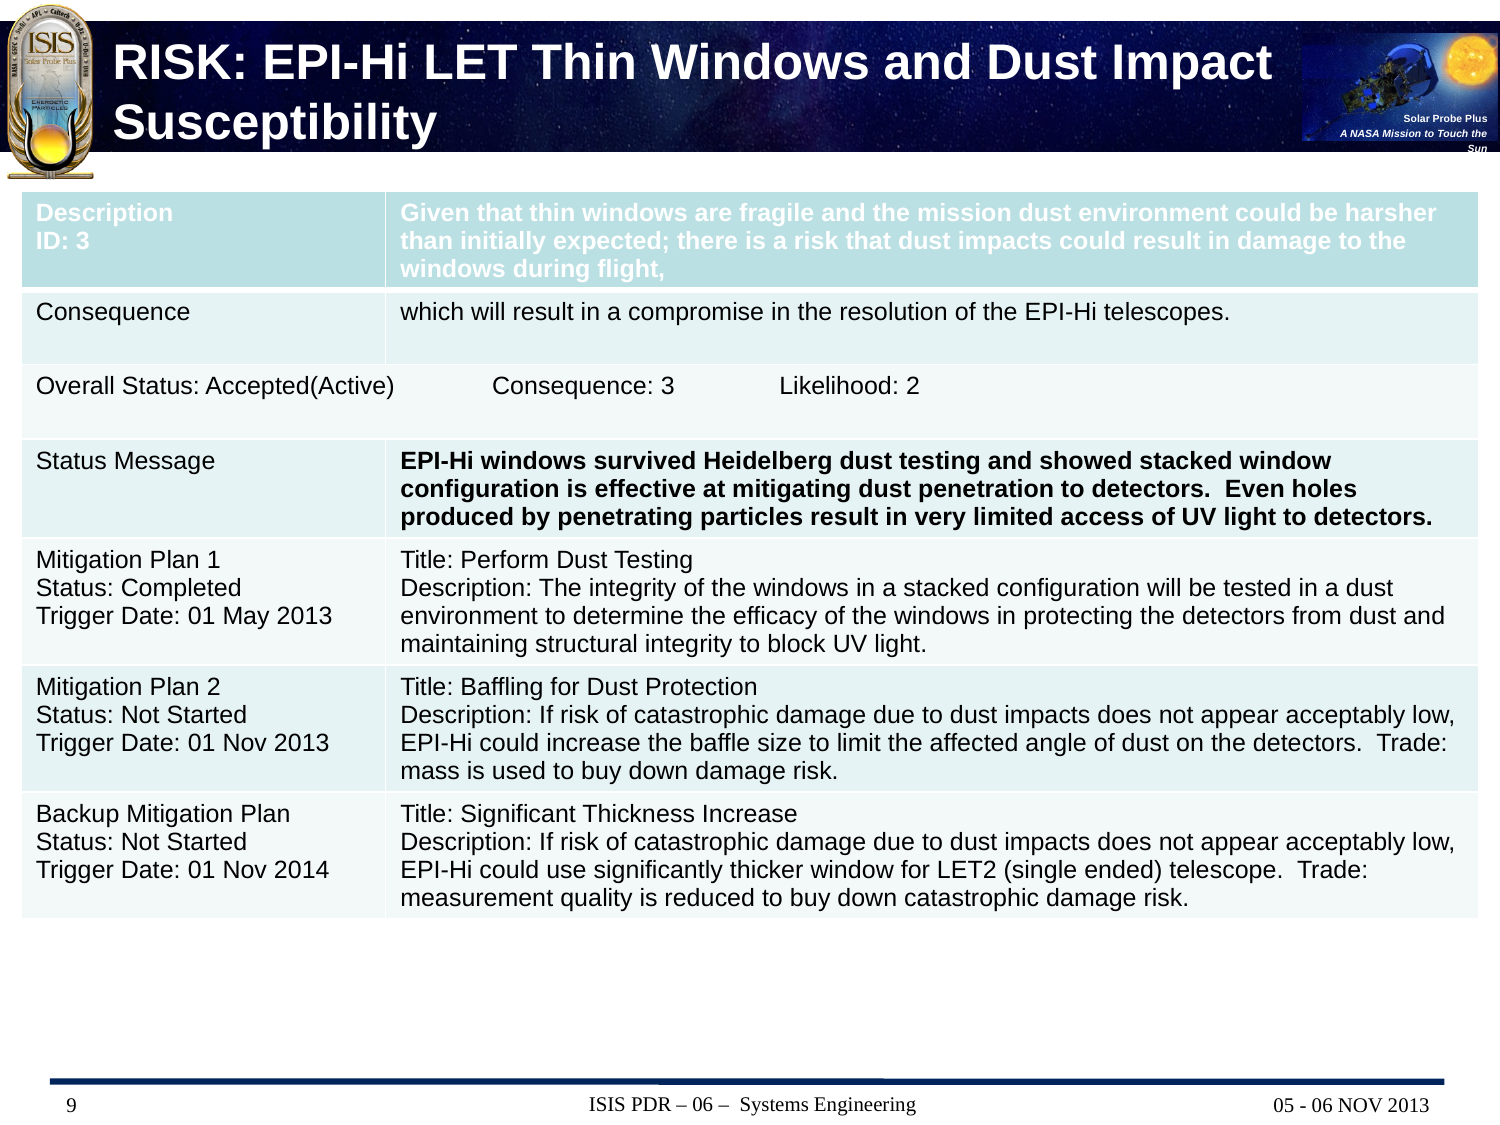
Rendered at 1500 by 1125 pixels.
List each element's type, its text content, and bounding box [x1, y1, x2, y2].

table_cell Overall Status: Accepted(Active) Consequence: 3 Likelihood: 2 [22, 365, 1478, 438]
table_cell Mitigation Plan 1 Status: Completed Trigger Date: 01 May 2013 [22, 539, 385, 664]
table_cell Status Message [22, 440, 385, 537]
table_cell Consequence [22, 293, 385, 364]
table_cell Title: Baffling for Dust Protection Description: If risk of catastrophic damage due to dust impacts does not appear acceptably low, EPI-Hi could increase the baffle size to limit the affected angle of dust on the detectors. Trade: mass is used to buy down damage risk. [386, 666, 1478, 791]
table_header Description ID: 3 [22, 192, 385, 287]
table_cell Title: Perform Dust Testing Description: The integrity of the windows in a stacked configuration will be tested in a dust environment to determine the efficacy of the windows in protecting the detectors from dust and maintaining structural integrity to block UV light. [386, 539, 1478, 664]
title RISK: EPI-Hi LET Thin Windows and Dust Impact Susceptibility [112, 37, 1388, 142]
table_header Given that thin windows are fragile and the mission dust environment could be harsher than initially expected; there is a risk that dust impacts could result in damage to the windows during flight, [386, 192, 1478, 287]
table_cell Mitigation Plan 2 Status: Not Started Trigger Date: 01 Nov 2013 [22, 666, 385, 791]
table_cell EPI-Hi windows survived Heidelberg dust testing and showed stacked window configuration is effective at mitigating dust penetration to detectors. Even holes produced by penetrating particles result in very limited access of UV light to detectors. [386, 440, 1478, 537]
table_cell which will result in a compromise in the resolution of the EPI-Hi telescopes. [386, 293, 1478, 364]
picture [0, 2, 1500, 181]
table_cell Title: Significant Thickness Increase Description: If risk of catastrophic damage due to dust impacts does not appear acceptably low, EPI-Hi could use significantly thicker window for LET2 (single ended) telescope. Trade: measurement quality is reduced to buy down catastrophic damage risk. [386, 793, 1478, 918]
table_cell Backup Mitigation Plan Status: Not Started Trigger Date: 01 Nov 2014 [22, 793, 385, 918]
